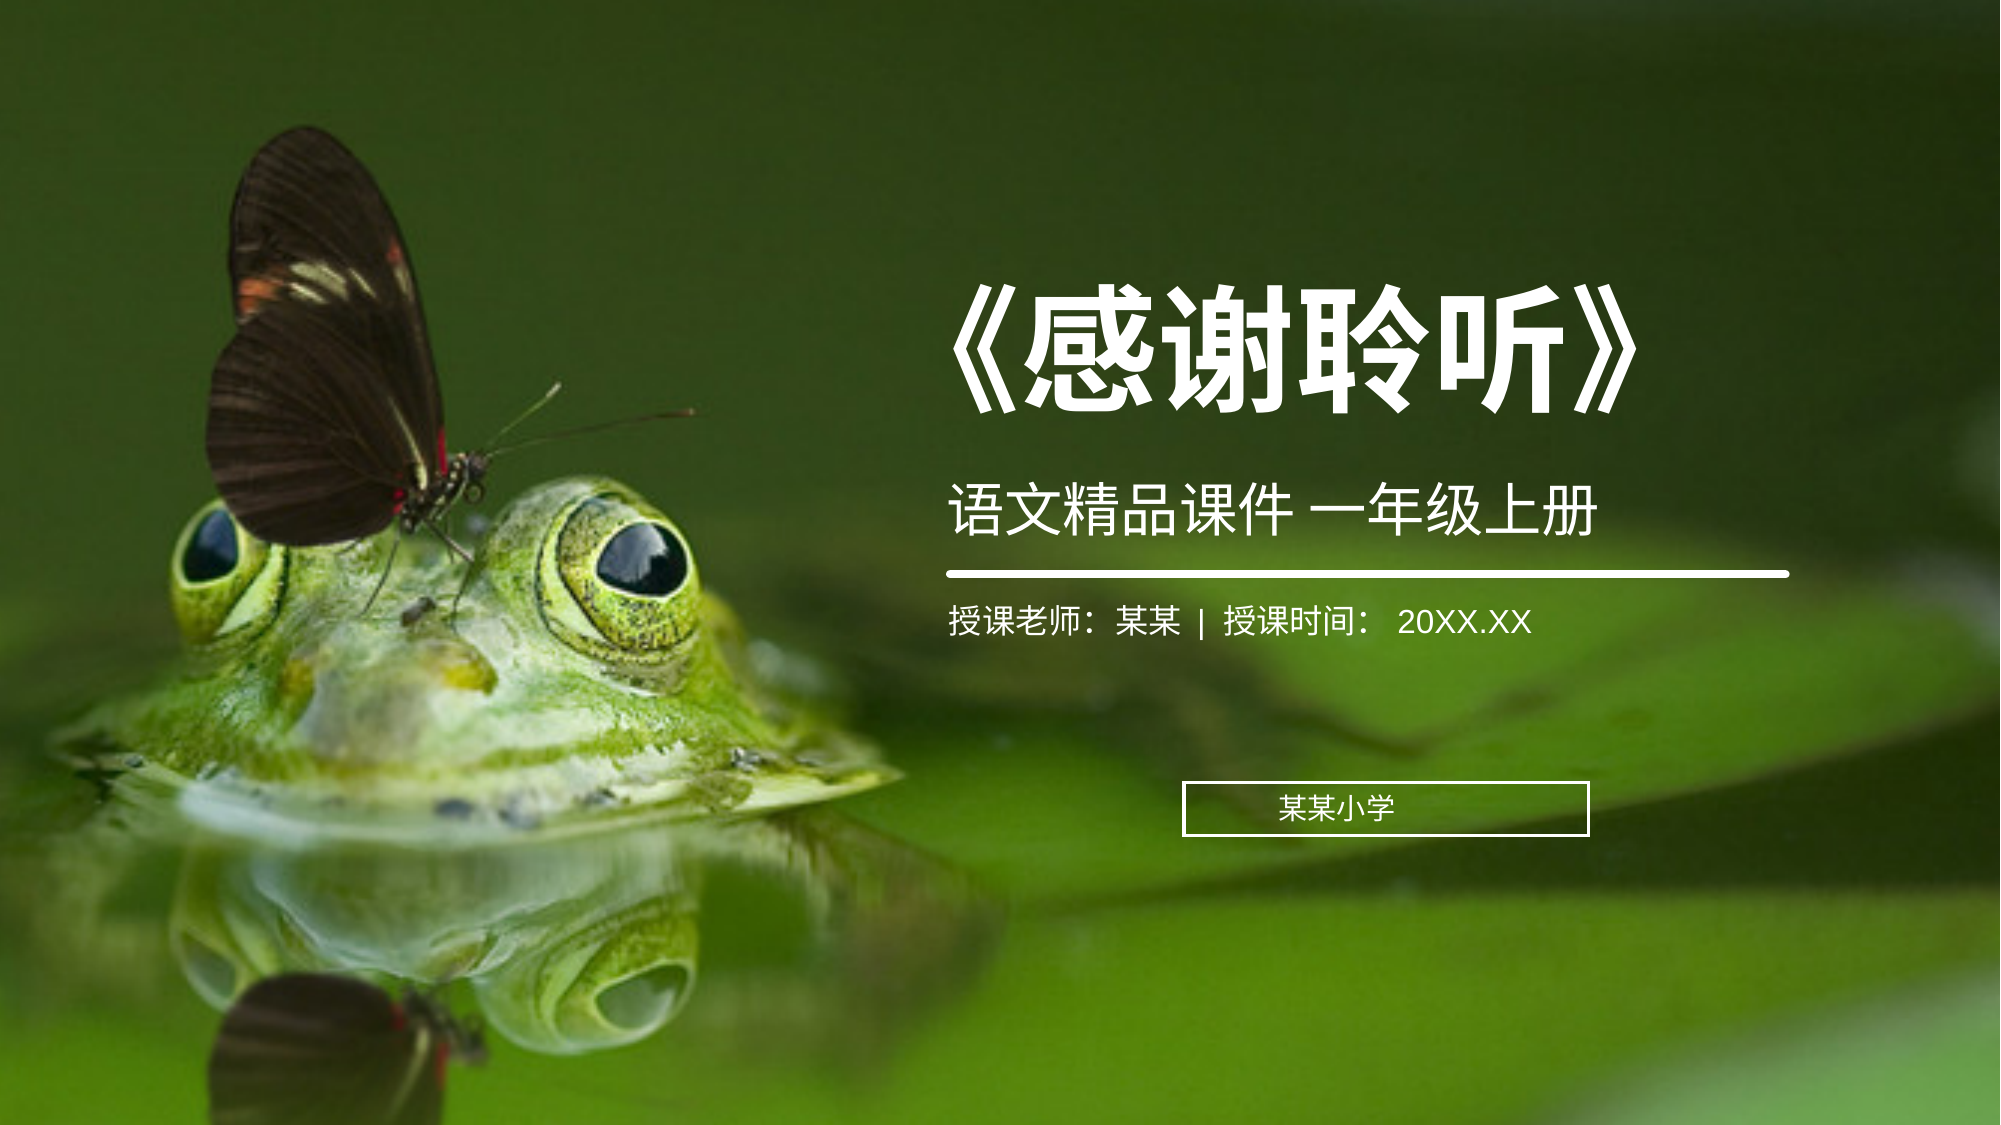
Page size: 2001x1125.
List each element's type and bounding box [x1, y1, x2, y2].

text_box [867, 256, 1905, 649]
text_box [1183, 782, 1589, 836]
picture [0, 0, 2000, 1125]
